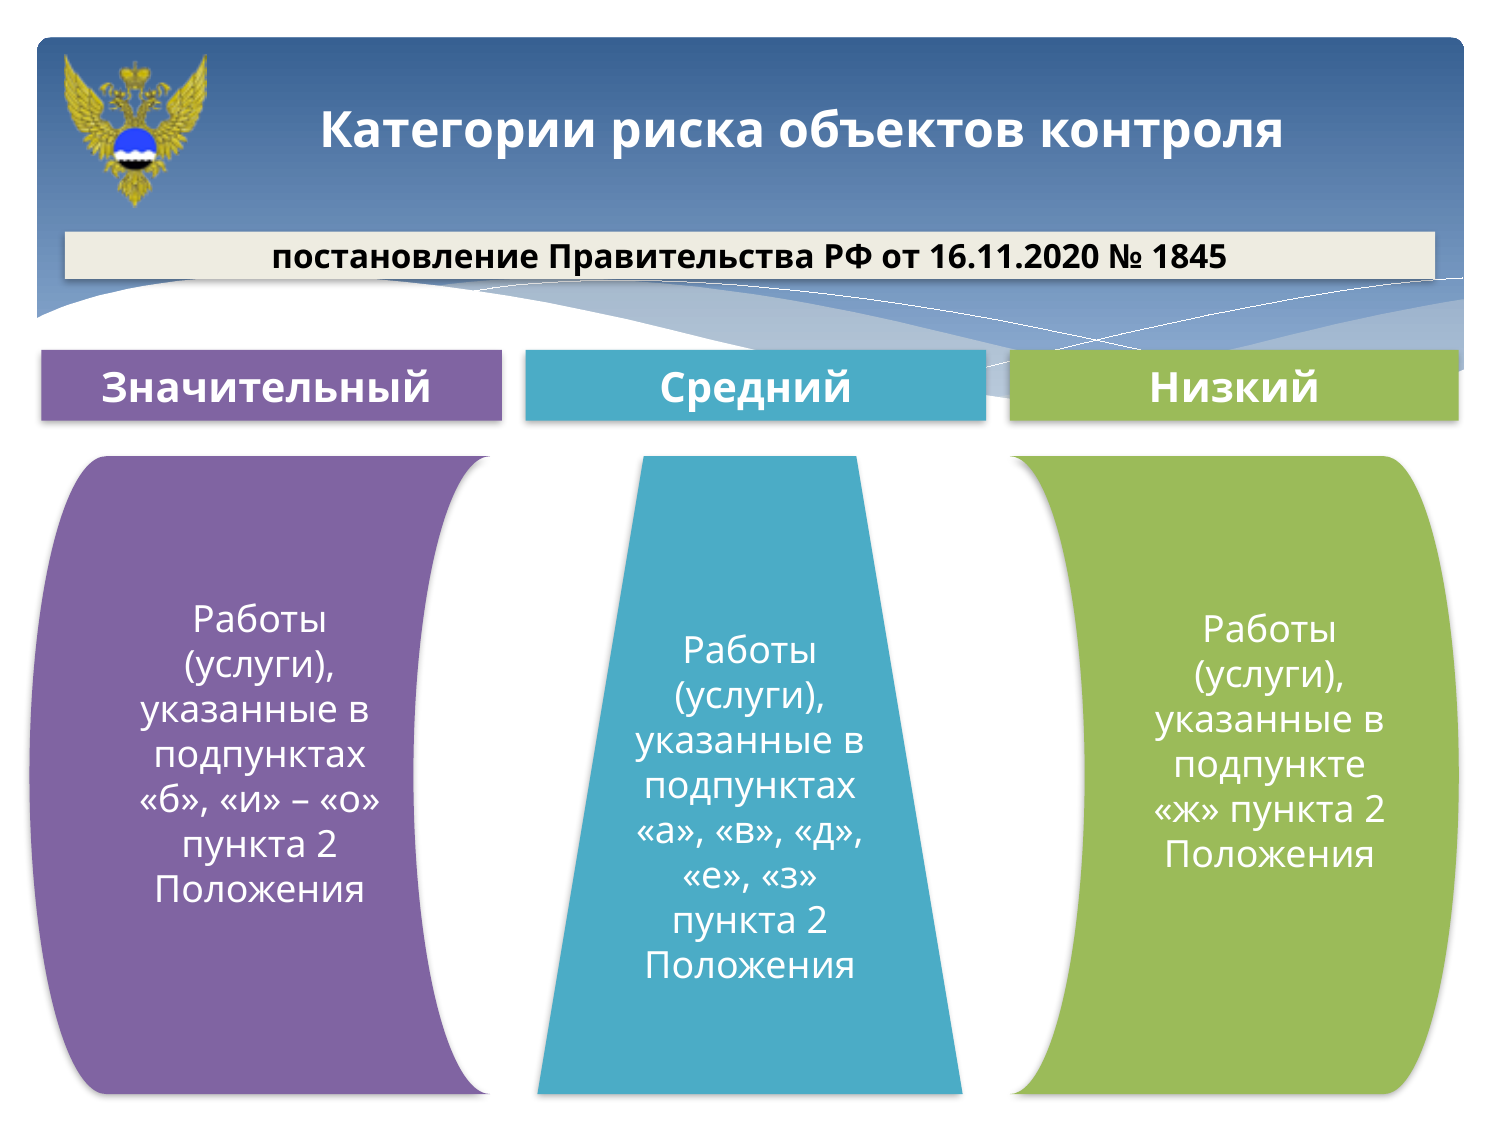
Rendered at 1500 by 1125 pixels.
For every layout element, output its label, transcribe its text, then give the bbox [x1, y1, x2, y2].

text_box Значительный [37, 345, 506, 425]
text_box Работы (услуги), указанные в подпункте «ж» пункта 2 Положения [1128, 597, 1412, 883]
text_box Категории риска объектов контроля [277, 89, 1341, 165]
picture [64, 54, 208, 209]
text_box постановление Правительства РФ от 16.11.2020 № 1845 [60, 227, 1440, 283]
text_box Работы (услуги), указанные в подпунктах «б», «и» – «о» пункта 2 Положения [24, 451, 495, 1099]
text_box [1005, 451, 1464, 1099]
text_box Низкий [1005, 345, 1463, 425]
text_box Средний [521, 345, 991, 425]
text_box Работы (услуги), указанные в подпунктах «а», «в», «д», «е», «з» пункта 2 Положения [532, 451, 968, 1099]
